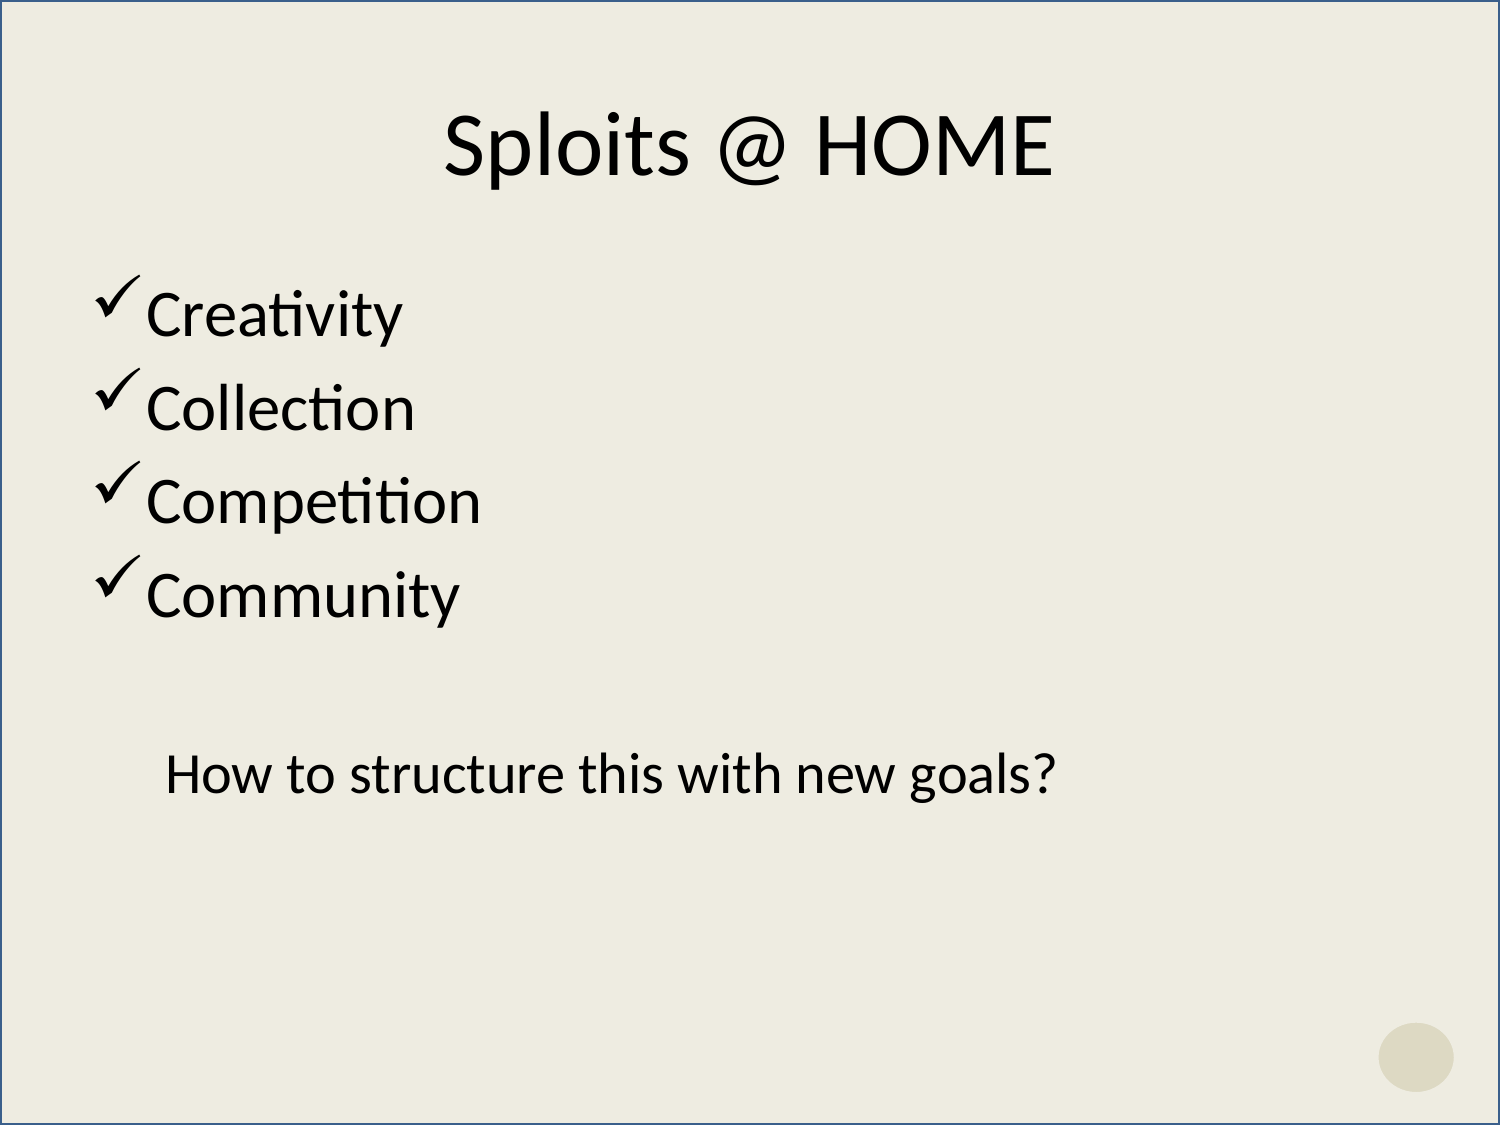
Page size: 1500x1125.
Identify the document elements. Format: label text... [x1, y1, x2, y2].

title Sploits @ HOME [75, 45, 1425, 233]
text_box [1374, 1018, 1458, 1097]
list Creativity Collection Competition Community How to structure this with new goals? [75, 262, 1425, 1005]
